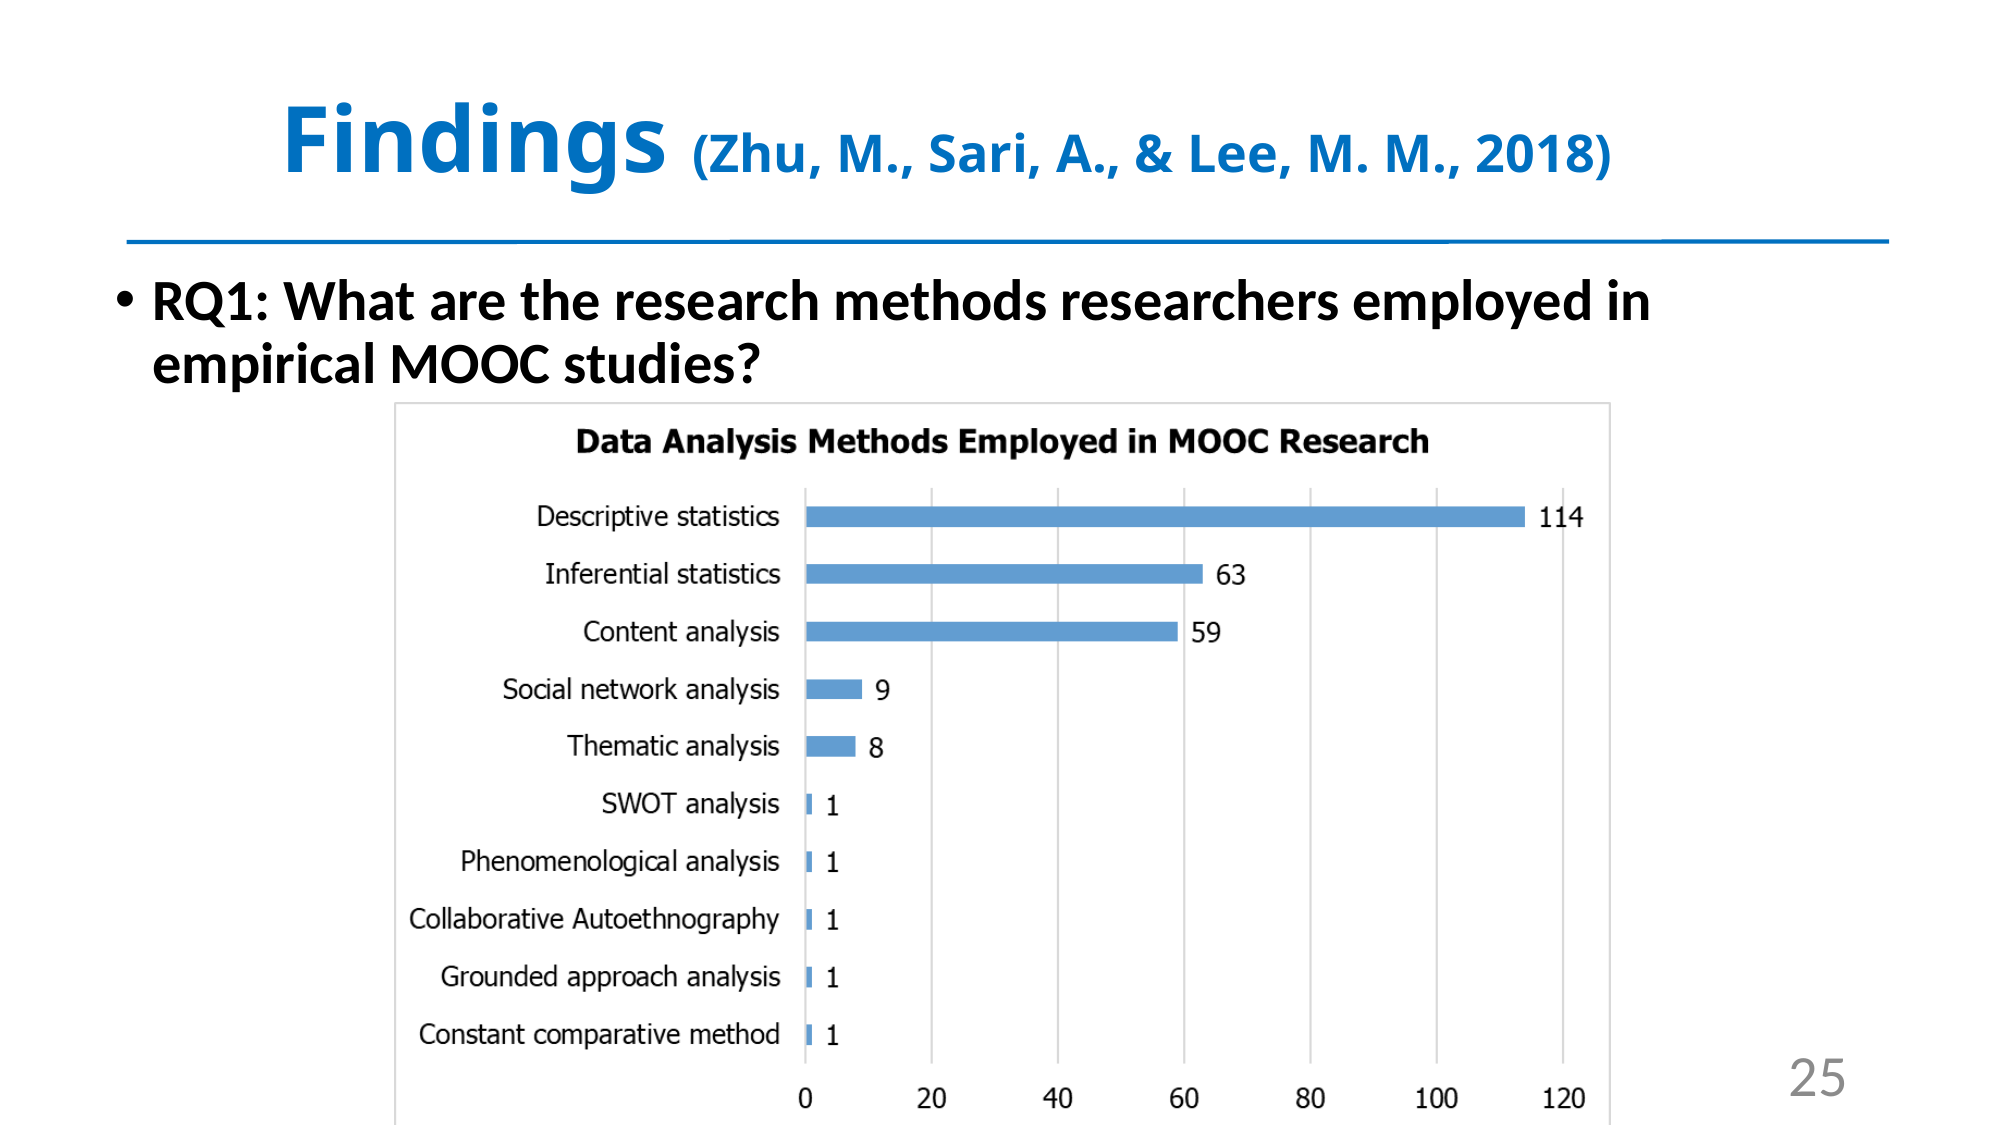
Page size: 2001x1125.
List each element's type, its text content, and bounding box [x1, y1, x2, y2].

picture [394, 402, 1611, 1125]
slide_number 25 [1611, 1063, 1863, 1103]
list RQ1: What are the research methods researchers employed in empirical MOOC studies? [99, 262, 1900, 1063]
text_box Findings (Zhu, M., Sari, A., & Lee, M. M., 2018) [44, 65, 1863, 220]
